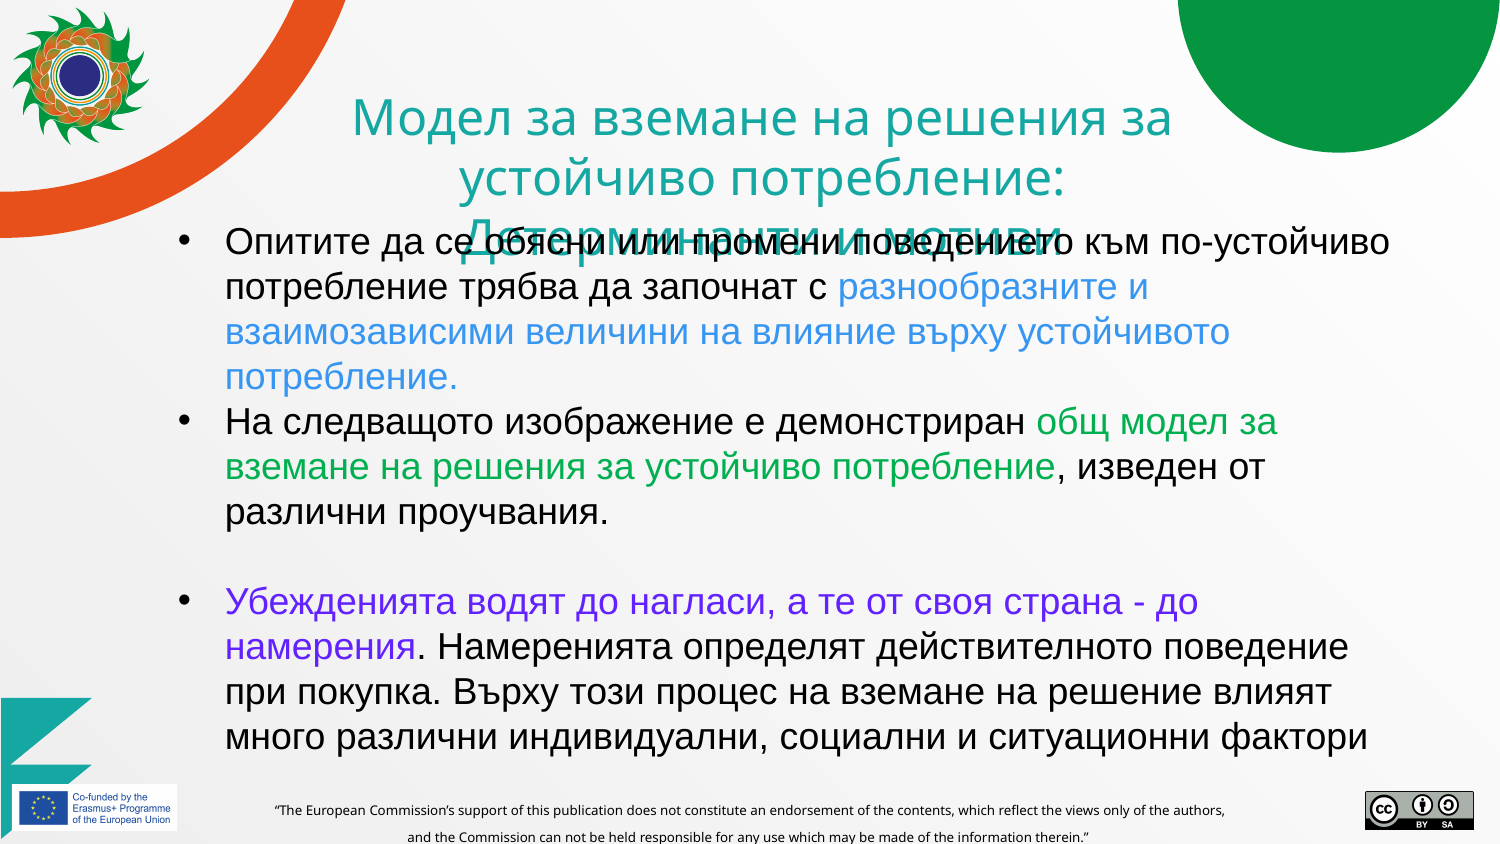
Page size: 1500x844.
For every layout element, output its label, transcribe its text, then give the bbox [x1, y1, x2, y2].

picture [1365, 791, 1474, 830]
picture [11, 6, 151, 147]
picture [11, 784, 177, 831]
title Модел за вземане на решения за устойчиво потребление: Детерминанти и мотиви [259, 0, 1267, 188]
text_box Опитите да се обясни или промени поведението към по-устойчиво потребление трябва да започнат с разнообразните и взаимозависими величини на влияние върху устойчивото потребление. На следващото изображение е демонстриран общ модел за вземане на решения за устойчиво потребление, изведен от различни проучвания. Убежденията водят до нагласи, а те от своя страна - до намерения. Намеренията определят действителното поведение при покупка. Върху този процес на вземане на решение влияят много различни индивидуални, социални и ситуационни фактори [163, 209, 1414, 765]
